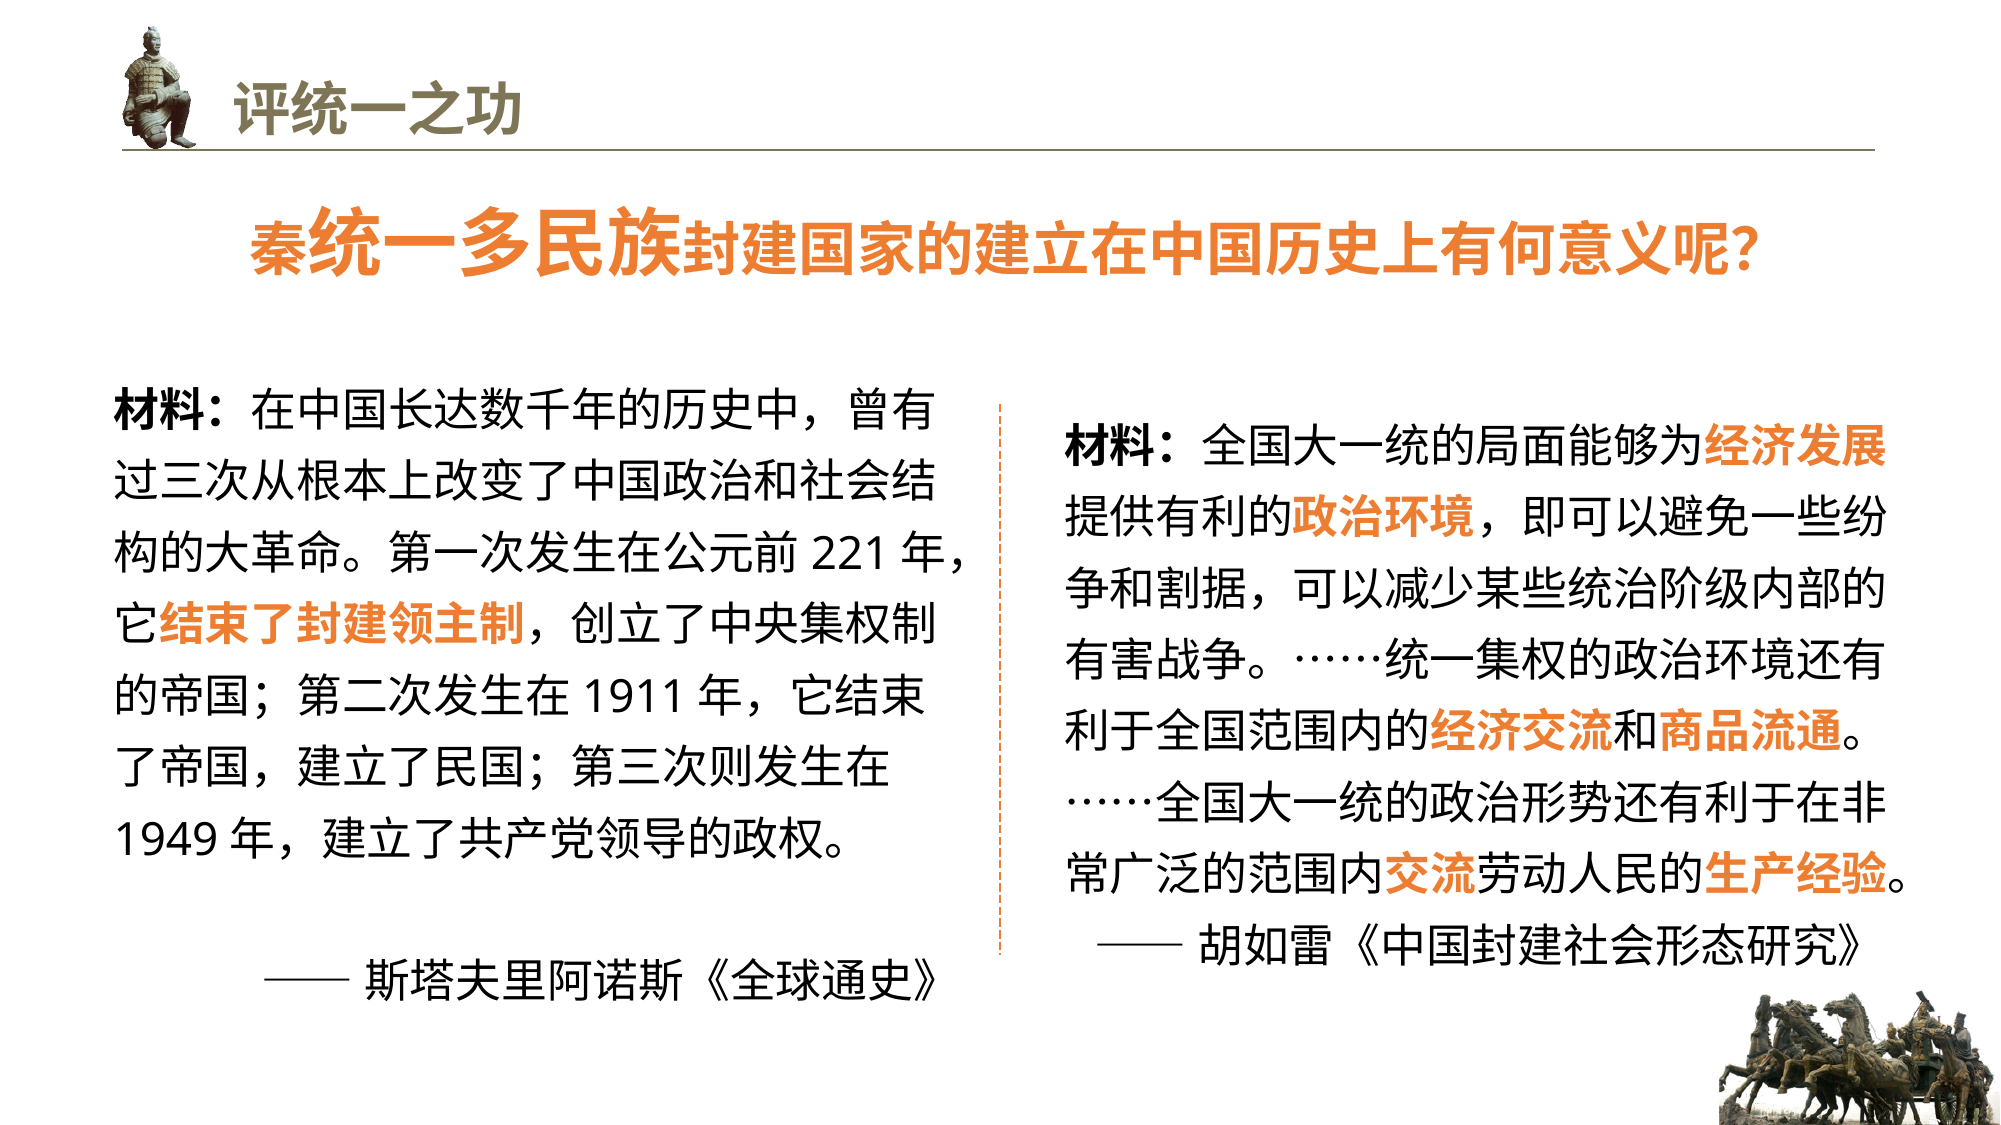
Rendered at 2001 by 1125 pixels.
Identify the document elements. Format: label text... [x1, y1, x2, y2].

text_box 秦统一多民族封建国家的建立在中国历史上有何意义呢？ [234, 188, 1750, 293]
text_box 材料：全国大一统的局面能够为经济发展提供有利的政治环境，即可以避免一些纷争和割据，可以减少某些统治阶级内部的有害战争。……统一集权的政治环境还有利于全国范围内的经济交流和商品流通。……全国大一统的政治形势还有利于在非常广泛的范围内交流劳动人民的生产经验。 ——胡如雷《中国封建社会形态研究》 [1049, 291, 1925, 1080]
text_box 评统一之功 [217, 64, 563, 150]
picture [1719, 952, 2000, 1125]
picture [122, 25, 197, 150]
text_box 材料：在中国长达数千年的历史中，曾有过三次从根本上改变了中国政治和社会结构的大革命。第一次发生在公元前221年，它结束了封建领主制，创立了中央集权制的帝国；第二次发生在1911年，它结束了帝国，建立了民国；第三次则发生在1949年，建立了共产党领导的政权。 ——斯塔夫里阿诺斯《全球通史》 [98, 321, 974, 1050]
